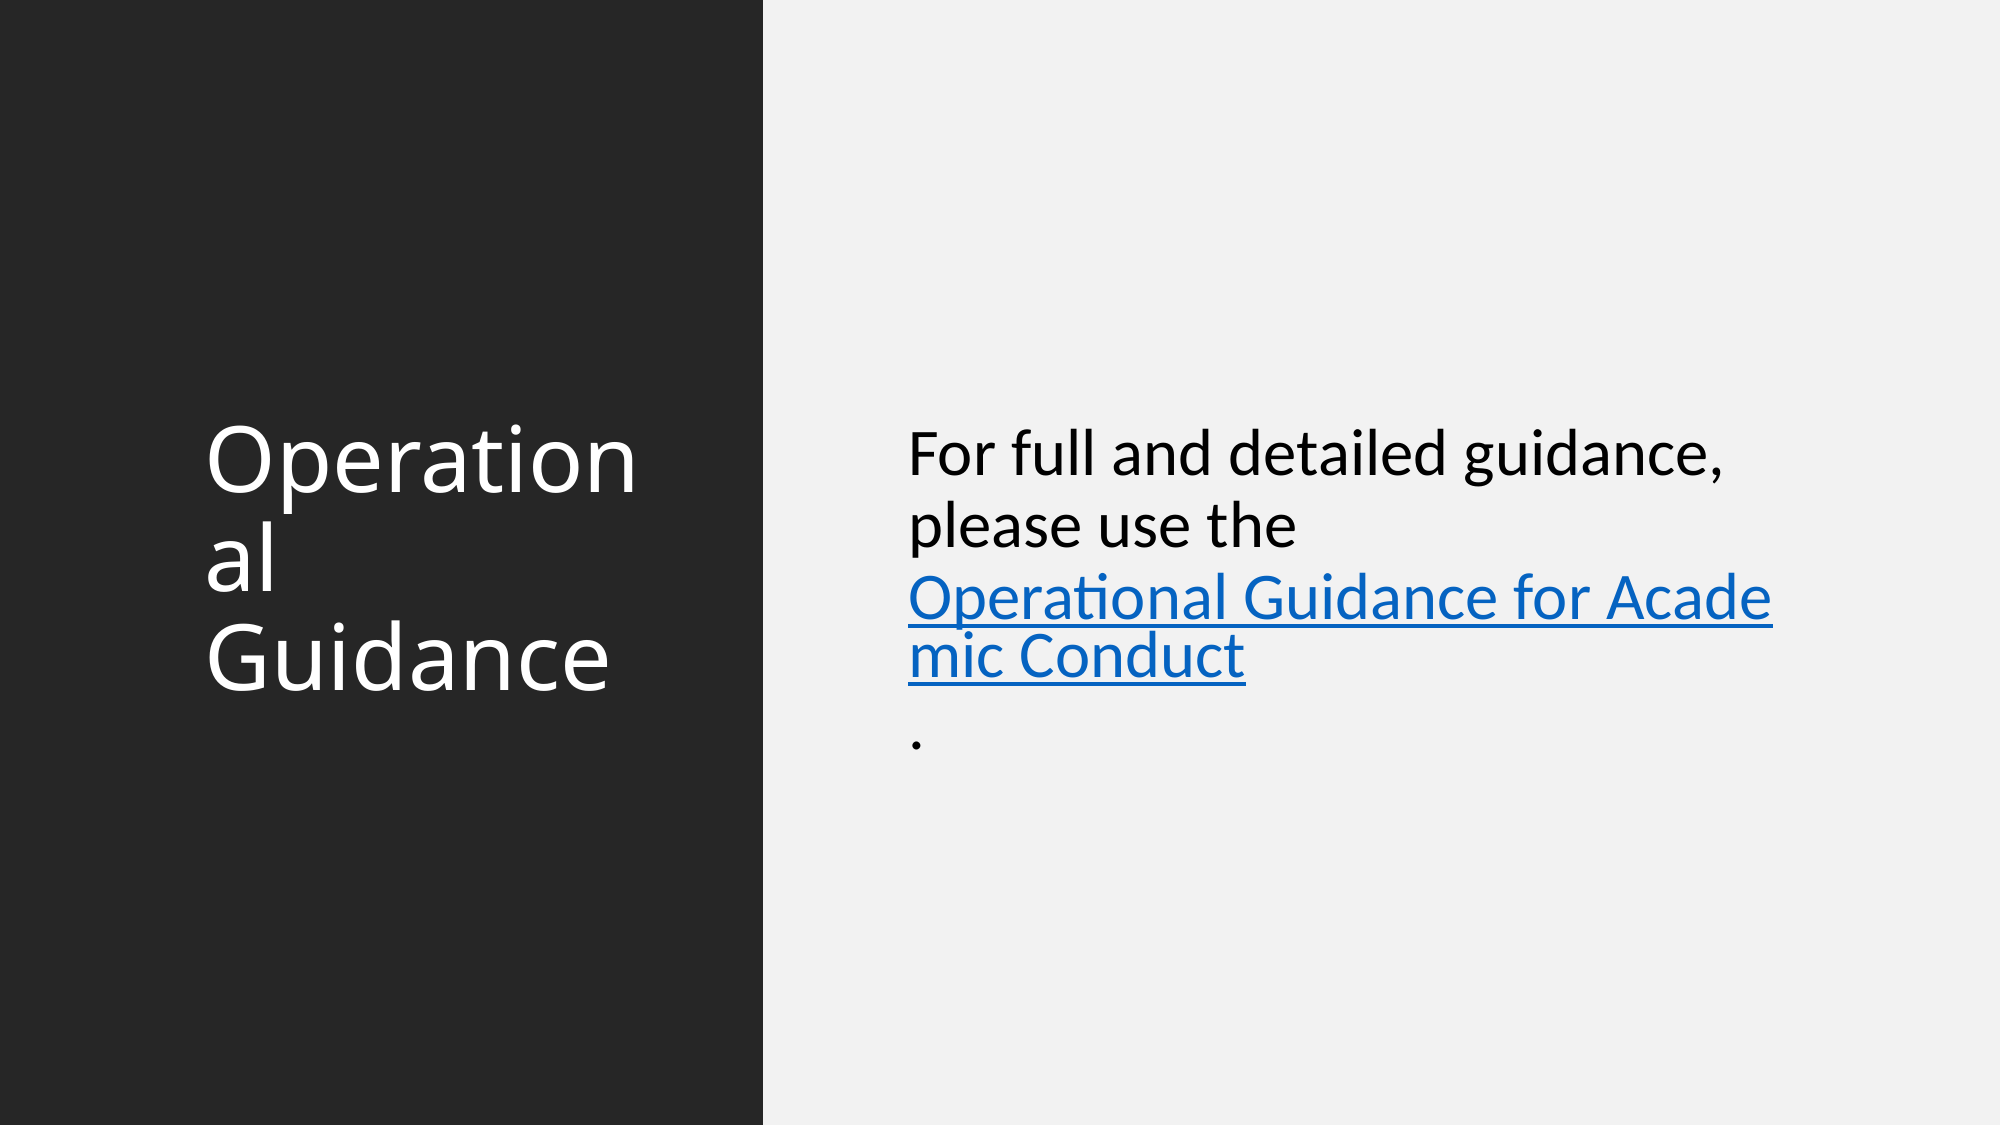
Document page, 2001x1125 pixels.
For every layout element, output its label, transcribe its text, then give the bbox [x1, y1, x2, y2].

title Operational Guidance [189, 104, 666, 1020]
text_box [0, 0, 762, 1125]
text_box [762, 0, 2000, 1125]
list For full and detailed guidance, please use the Operational Guidance for Academic Conduct. [893, 104, 1812, 1020]
